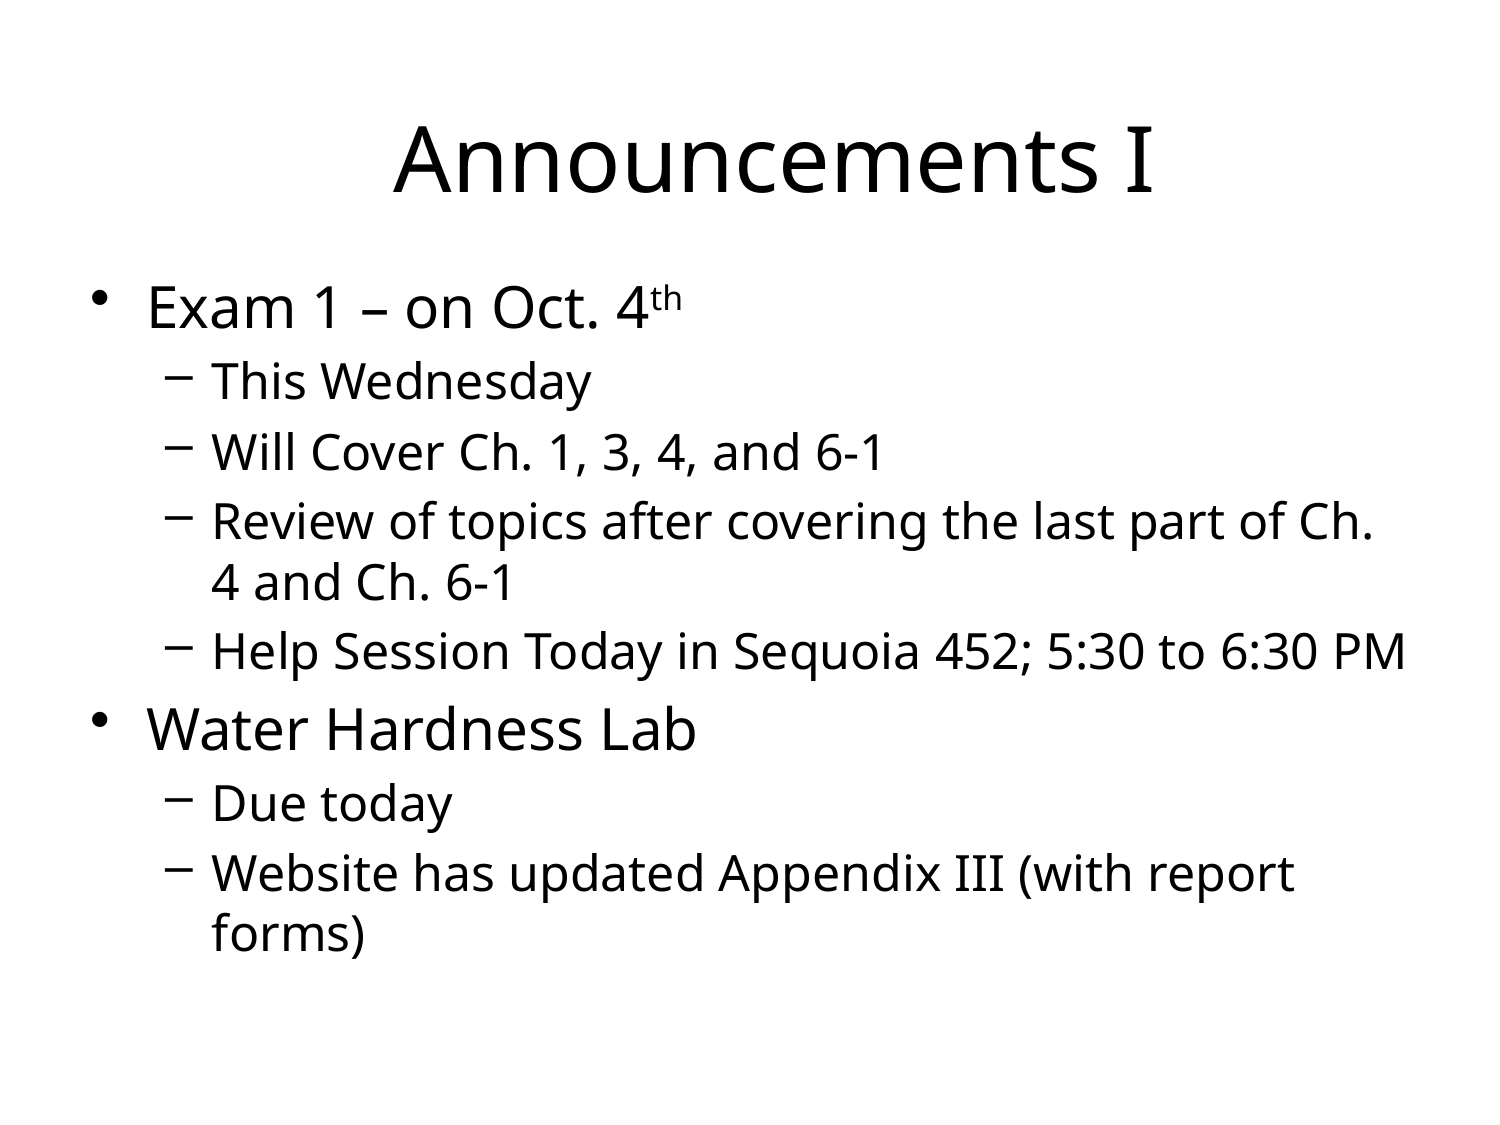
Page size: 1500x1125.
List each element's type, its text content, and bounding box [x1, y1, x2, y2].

title Announcements I [99, 62, 1451, 251]
list Exam 1 – on Oct. 4th This Wednesday Will Cover Ch. 1, 3, 4, and 6-1 Review of topics after covering the last part of Ch. 4 and Ch. 6-1 Help Session Today in Sequoia 452; 5:30 to 6:30 PM Water Hardness Lab Due today Website has updated Appendix III (with report forms) [74, 262, 1426, 1006]
